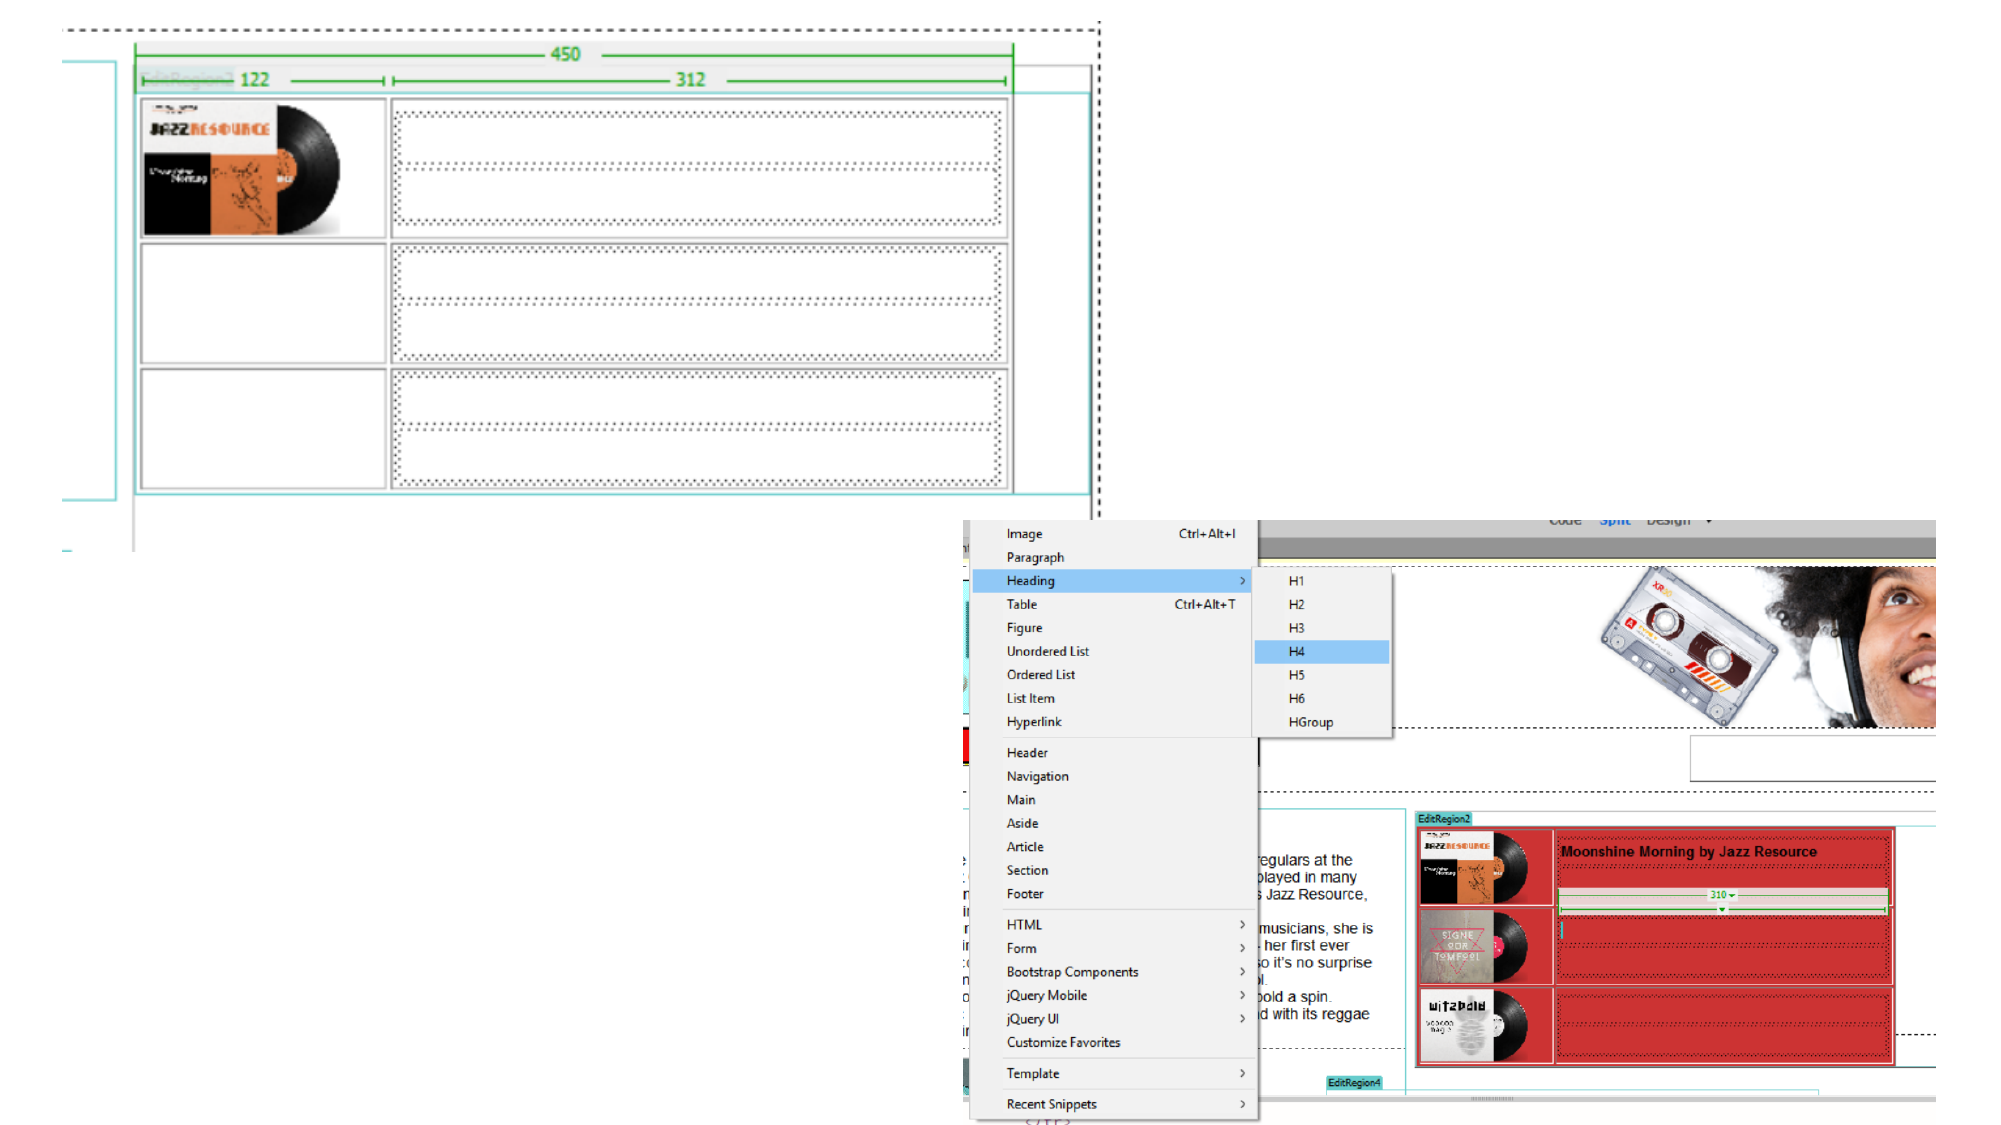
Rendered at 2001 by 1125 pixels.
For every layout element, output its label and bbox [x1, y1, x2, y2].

list [62, 21, 1171, 552]
picture [963, 520, 1936, 1125]
